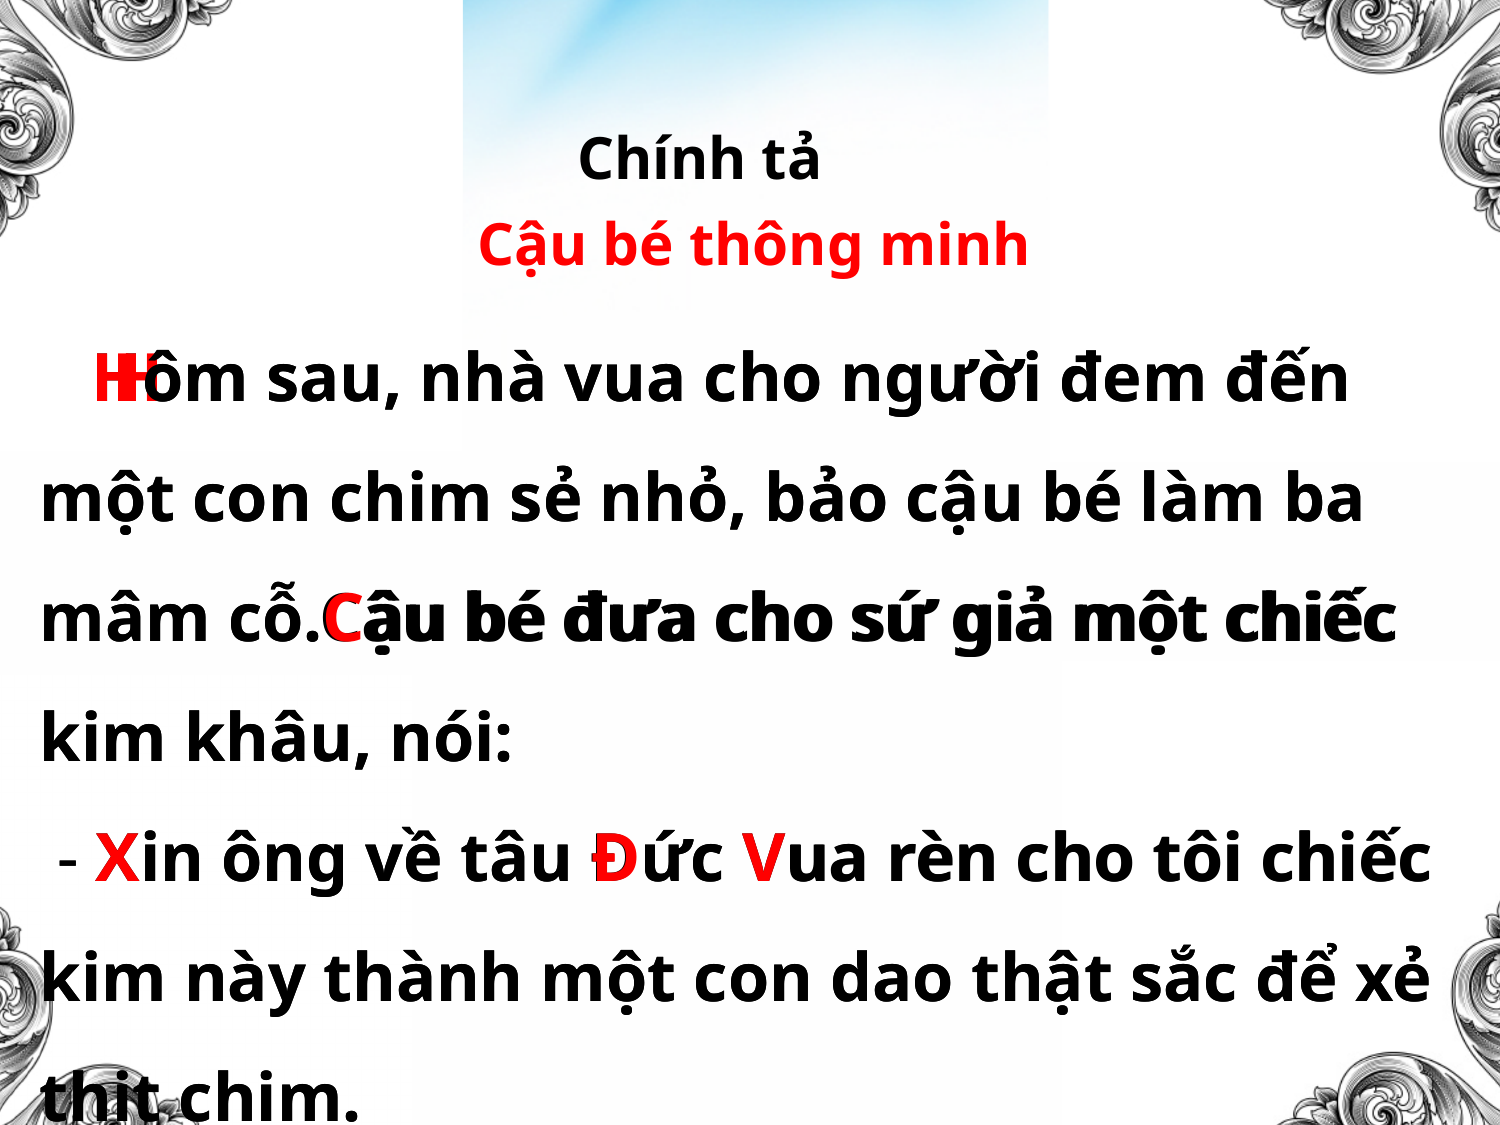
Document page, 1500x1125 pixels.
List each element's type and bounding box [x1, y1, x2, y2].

text_box [0, 0, 1500, 1125]
